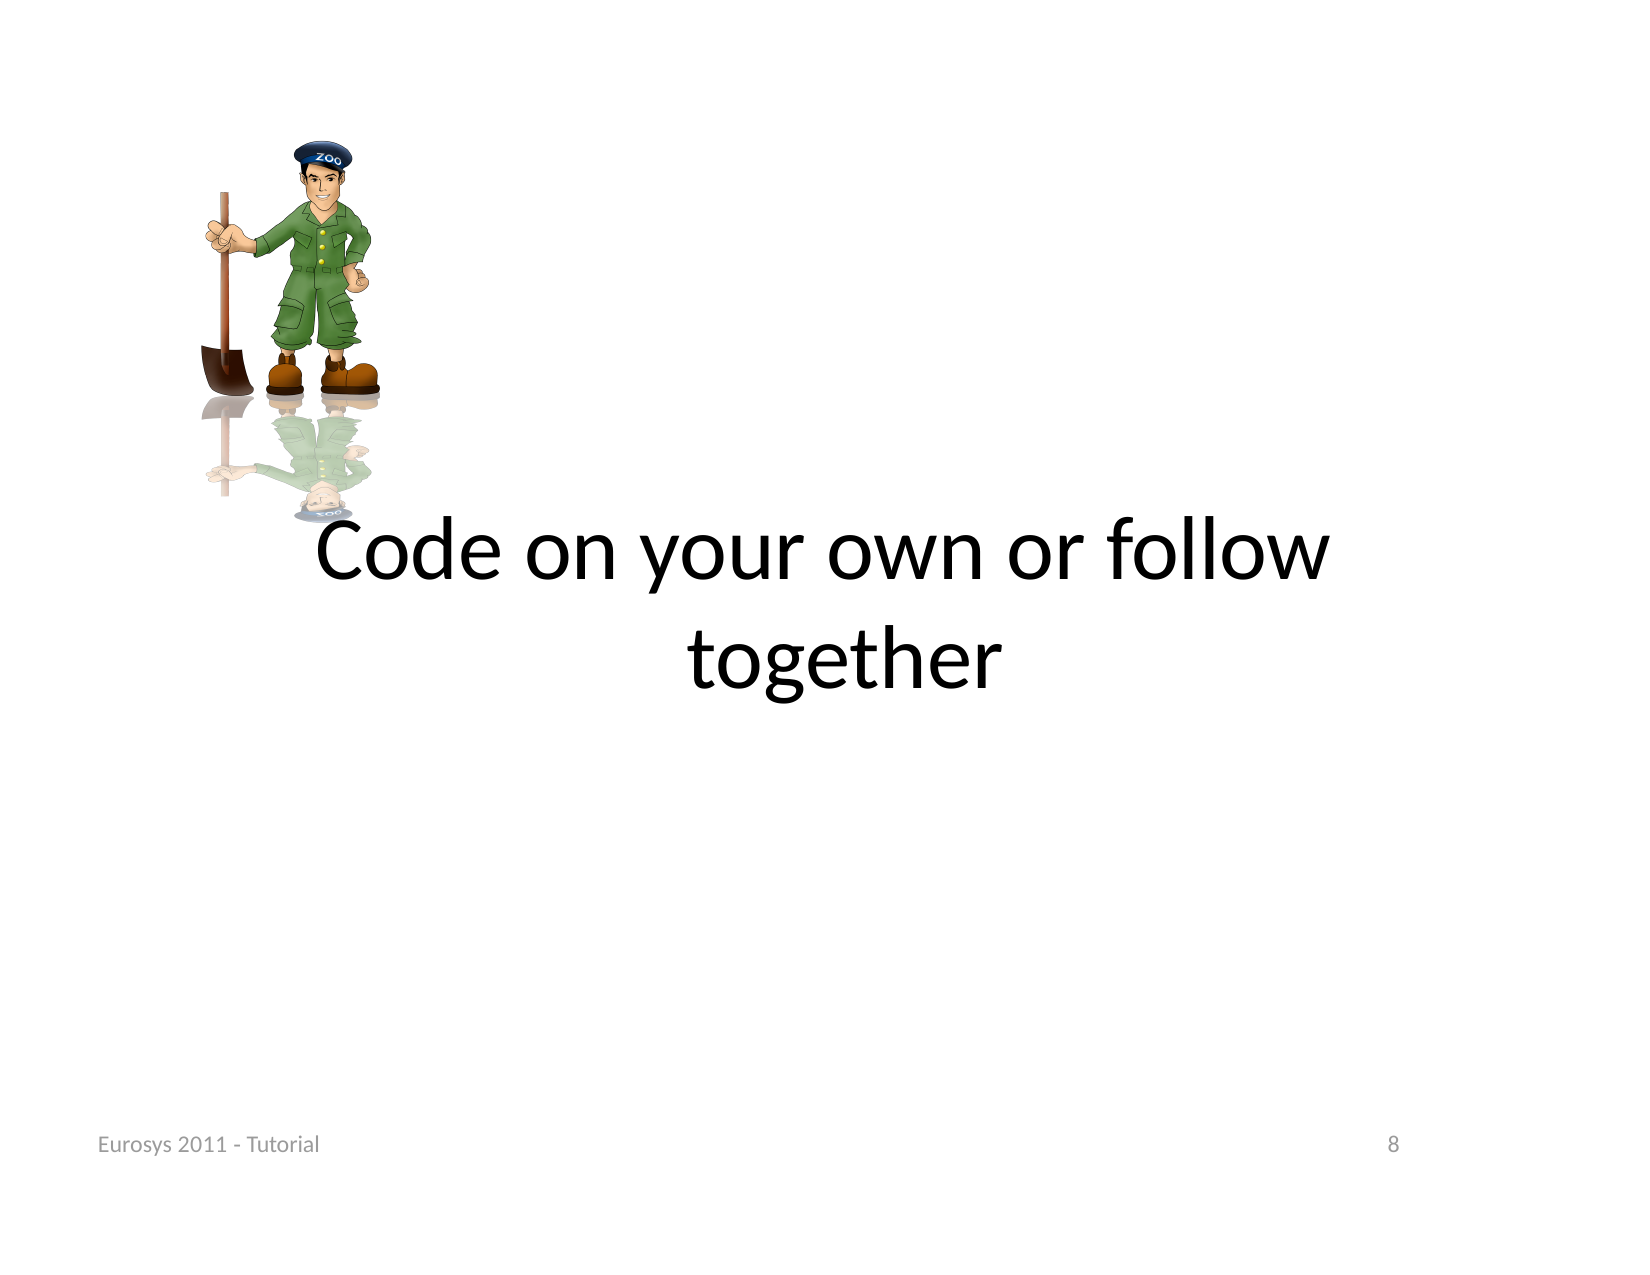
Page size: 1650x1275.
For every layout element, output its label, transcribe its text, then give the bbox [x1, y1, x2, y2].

text_box [127, 138, 485, 526]
text_box 8 [1385, 1125, 1403, 1157]
title Code on your own or follow together [312, 487, 1338, 707]
text_box Eurosys 2011 ‐ Tutorial [95, 1125, 328, 1157]
